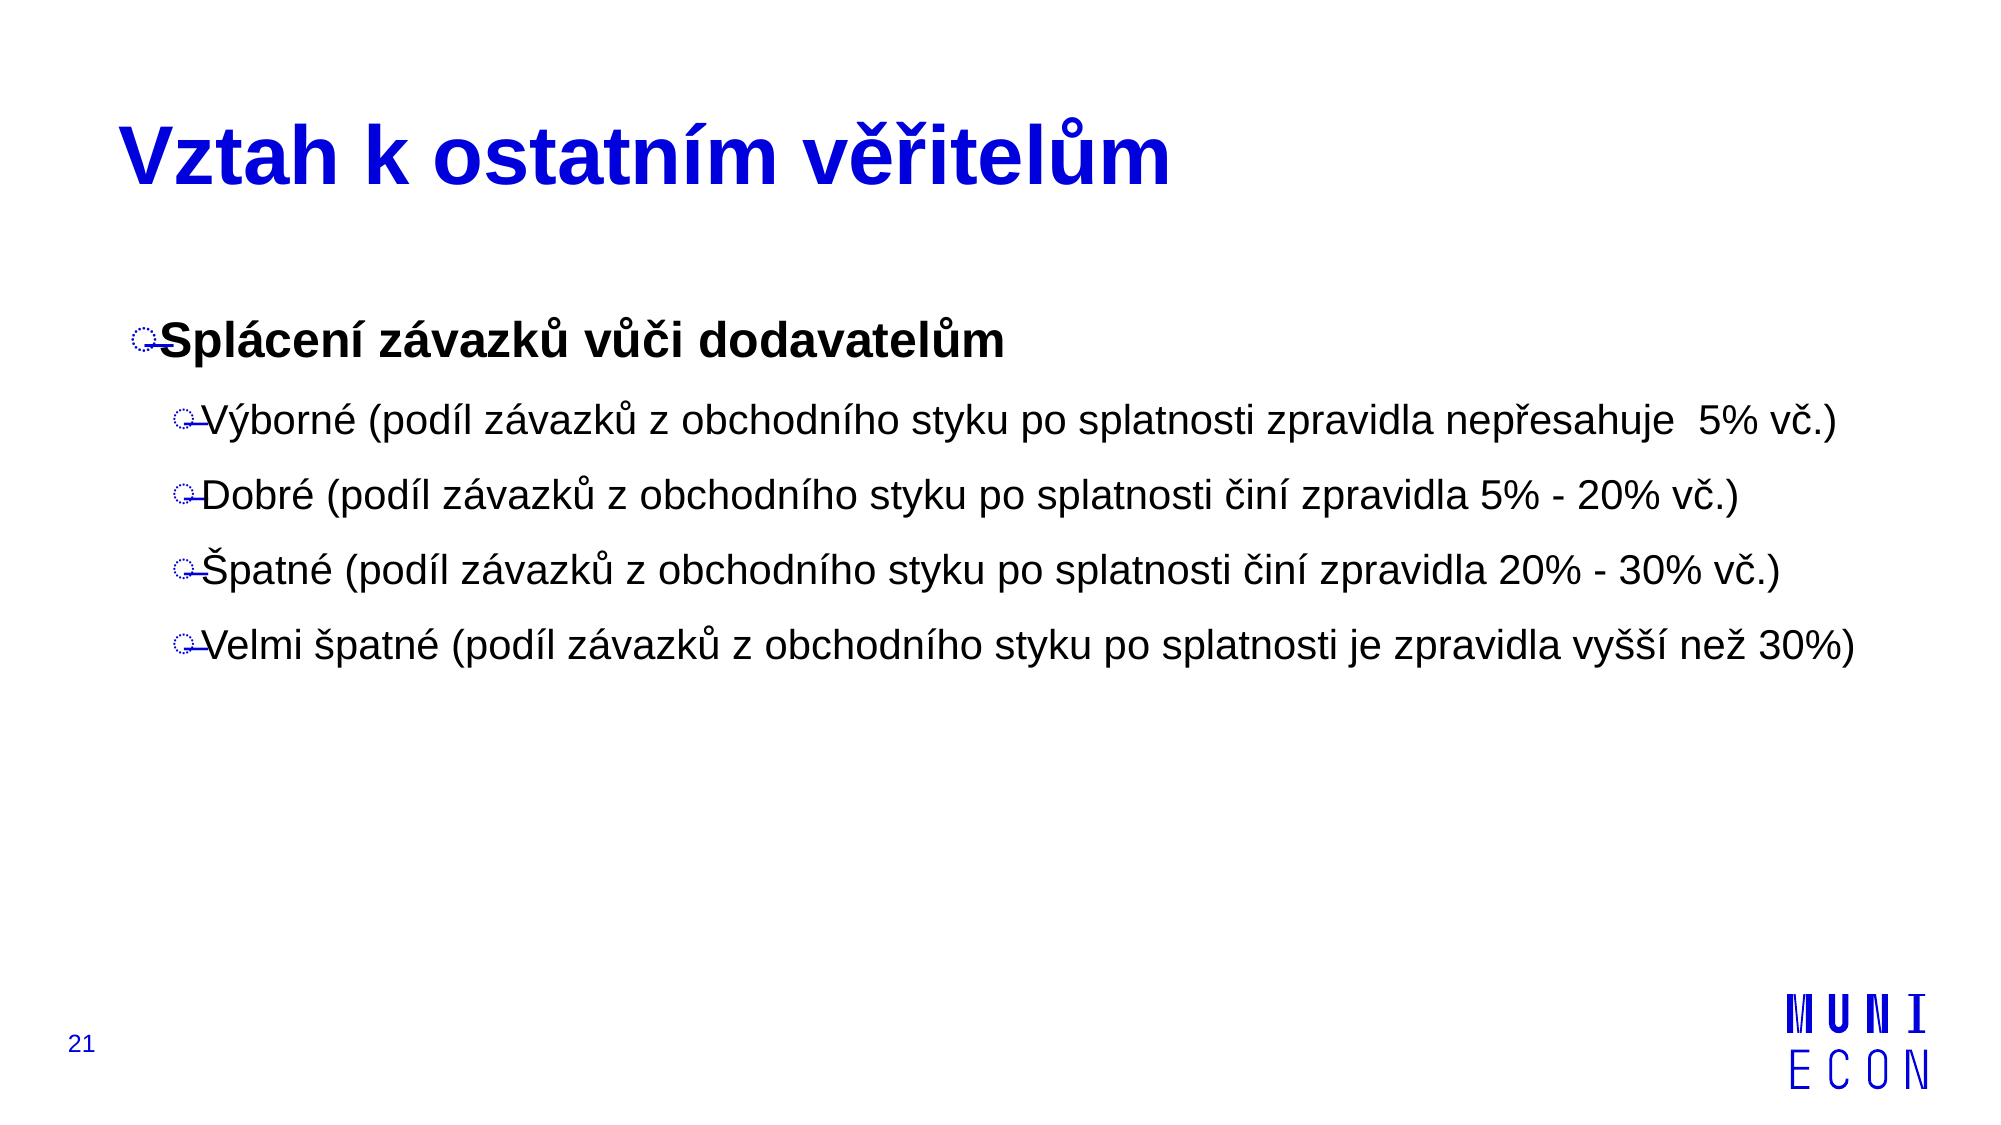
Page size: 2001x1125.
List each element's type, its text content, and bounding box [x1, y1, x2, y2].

list Splácení závazků vůči dodavatelům Výborné (podíl závazků z obchodního styku po splatnosti zpravidla nepřesahuje 5% vč.) Dobré (podíl závazků z obchodního styku po splatnosti činí zpravidla 5% - 20% vč.) Špatné (podíl závazků z obchodního styku po splatnosti činí zpravidla 20% - 30% vč.) Velmi špatné (podíl závazků z obchodního styku po splatnosti je zpravidla vyšší než 30%) [118, 277, 1883, 957]
slide_number 21 [67, 1021, 110, 1063]
title Vztah k ostatním věřitelům [118, 118, 1883, 193]
